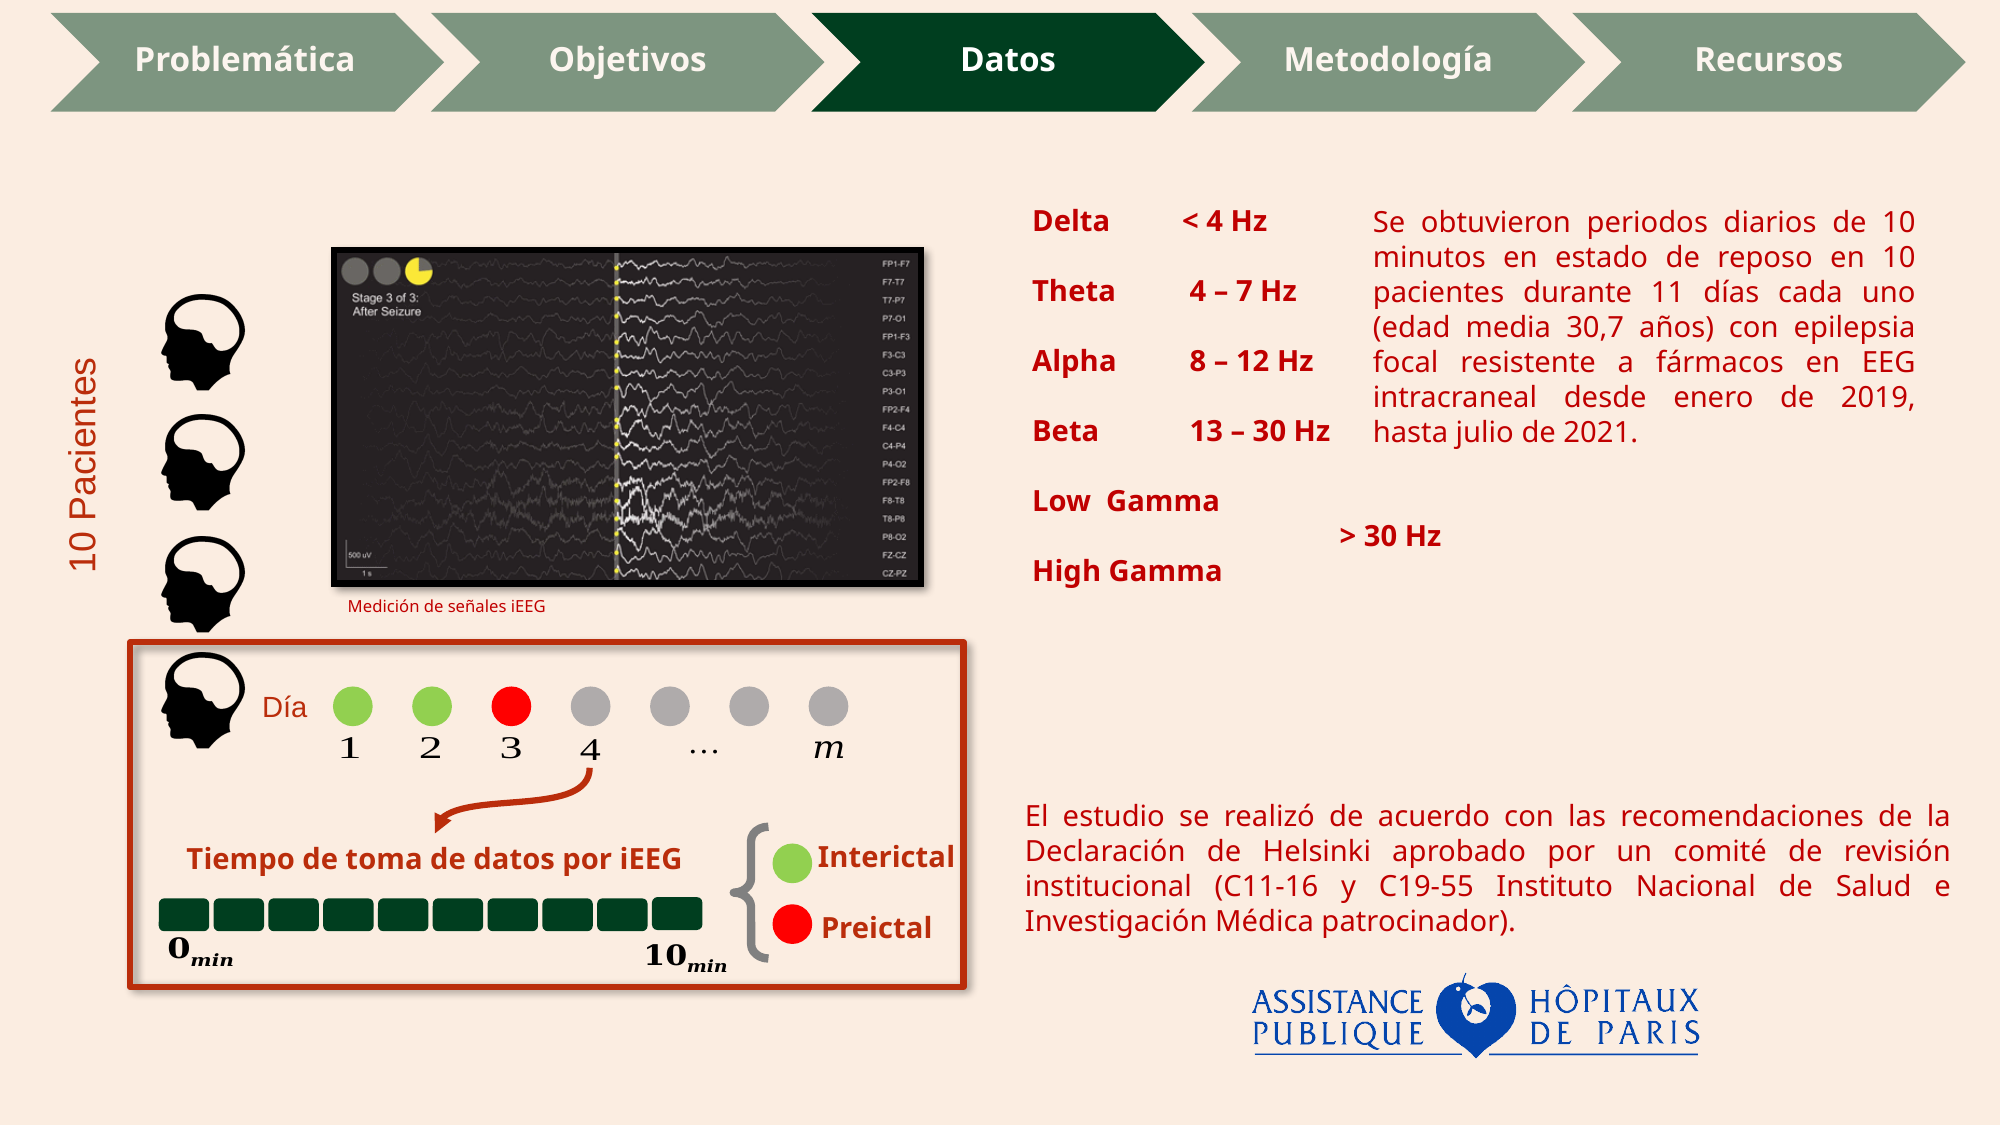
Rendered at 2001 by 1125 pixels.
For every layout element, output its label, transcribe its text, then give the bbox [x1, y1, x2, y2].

text_box [809, 10, 1207, 114]
text_box [727, 684, 772, 729]
text_box [568, 684, 613, 729]
text_box [430, 896, 485, 934]
text_box Tiempo de toma de datos por iEEG [171, 833, 475, 883]
text_box Interictal [803, 830, 971, 881]
picture [336, 253, 919, 581]
text_box [321, 896, 376, 934]
text_box [540, 896, 595, 934]
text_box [479, 723, 546, 879]
text_box El estudio se realizó de acuerdo con las recomendaciones de la Declaración de Helsinki aprobado por un comité de revisión institucional (C11-16 y C19-55 Instituto Nacional de Salud e Investigación Médica patrocinador). [1009, 789, 1967, 945]
text_box [595, 896, 650, 934]
text_box [806, 684, 851, 729]
picture [149, 414, 257, 521]
text_box Datos [862, 30, 1154, 85]
text_box [489, 684, 534, 721]
text_box [770, 902, 815, 947]
text_box Preictal [806, 902, 948, 952]
text_box 10 Pacientes [50, 342, 111, 589]
picture [149, 536, 257, 643]
text_box [266, 896, 321, 934]
text_box [128, 640, 966, 989]
text_box [211, 896, 266, 934]
picture [149, 294, 257, 401]
text_box [732, 825, 769, 960]
picture [1248, 969, 1706, 1065]
text_box Tiempo de toma de datos por iEEG [549, 833, 699, 883]
text_box Se obtuvieron periodos diarios de 10 minutos en estado de reposo en 10 pacientes durante 11 días cada uno (edad media 30,7 años) con epilepsia focal resistente a fármacos en EEG intracraneal desde enero de 2019, hasta julio de 2021. [1469, 196, 1931, 456]
text_box [375, 896, 431, 934]
text_box [649, 894, 705, 933]
text_box [485, 896, 540, 934]
text_box Medición de señales iEEG [332, 588, 919, 624]
text_box [156, 896, 211, 934]
text_box [770, 841, 815, 886]
text_box [410, 684, 455, 729]
text_box Día [261, 681, 323, 731]
text_box Delta < 4 Hz Theta 4 – 7 Hz Alpha 8 – 12 Hz Beta 13 – 30 Hz Low Gamma > 30 Hz High Gamma [1017, 194, 1469, 595]
text_box [330, 684, 375, 729]
text_box [648, 684, 692, 729]
text_box [1173, 1, 2000, 124]
picture [149, 652, 257, 759]
text_box [7, 0, 843, 122]
